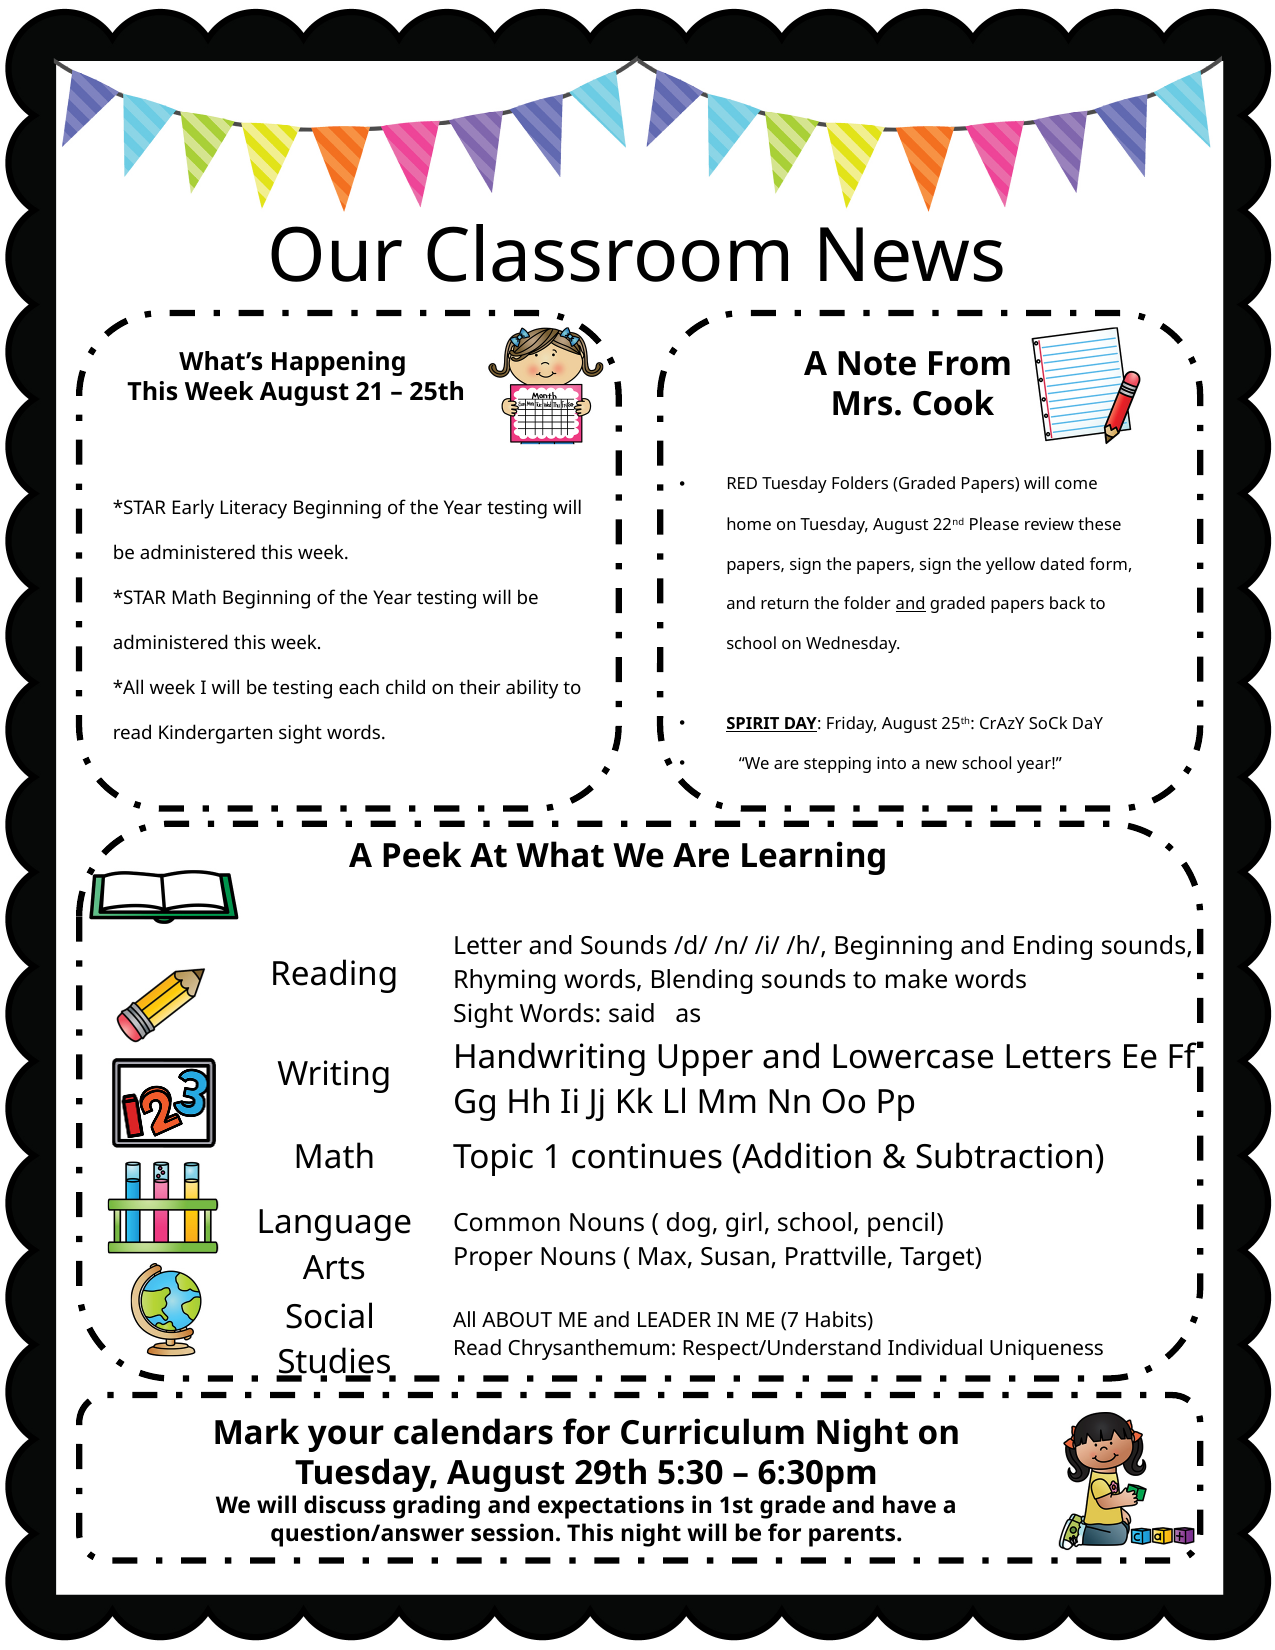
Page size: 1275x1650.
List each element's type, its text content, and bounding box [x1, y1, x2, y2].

picture [0, 305, 1275, 1650]
text_box RED Tuesday Folders (Graded Papers) will come home on Tuesday, August 22nd Please review these papers, sign the papers, sign the yellow dated form, and return the folder and graded papers back to school on Wednesday. SPIRIT DAY: Friday, August 25th: CrAzY SoCk DaY “We are stepping into a new school year!” [664, 445, 1161, 821]
text_box [659, 311, 1202, 798]
table_cell Handwriting Upper and Lowercase Letters Ee Ff Gg Hh Ii Jj Kk Ll Mm Nn Oo Pp [438, 1025, 1217, 1120]
picture [0, 0, 1275, 199]
text_box Mark your calendars for Curriculum Night on Tuesday, August 29th 5:30 – 6:30pm We will discuss grading and expectations in 1st grade and have a question/answer session. This night will be for parents. [189, 1403, 985, 1554]
text_box *STAR Early Literacy Beginning of the Year testing will be administered this week. *STAR Math Beginning of the Year testing will be administered this week. *All week I will be testing each child on their ability to read Kindergarten sight words. [97, 466, 597, 821]
text_box What’s Happening This Week August 21 – 25th [37, 338, 556, 413]
text_box [78, 1394, 1202, 1562]
text_box [78, 822, 1202, 1380]
text_box A Peek At What We Are Learning [334, 826, 904, 882]
table_header Reading [231, 920, 438, 1025]
table_cell Social Studies [231, 1286, 438, 1381]
text_box Our Classroom News [0, 199, 1275, 305]
table_cell Common Nouns ( dog, girl, school, pencil) Proper Nouns ( Max, Susan, Prattville, Target) [438, 1191, 1217, 1286]
table_cell Topic 1 continues (Addition & Subtraction) [438, 1120, 1217, 1191]
text_box [78, 311, 620, 784]
table_cell Math [231, 1120, 438, 1191]
table_cell Writing [231, 1025, 438, 1120]
table_header Letter and Sounds /d/ /n/ /i/ /h/, Beginning and Ending sounds, Rhyming words, Blending sounds to make words Sight Words: said as [438, 920, 1217, 1025]
text_box A Note From Mrs. Cook [668, 334, 1157, 430]
table_cell All ABOUT ME and LEADER IN ME (7 Habits) Read Chrysanthemum: Respect/Understand Individual Uniqueness [438, 1286, 1217, 1381]
table_cell Language Arts [231, 1191, 438, 1286]
